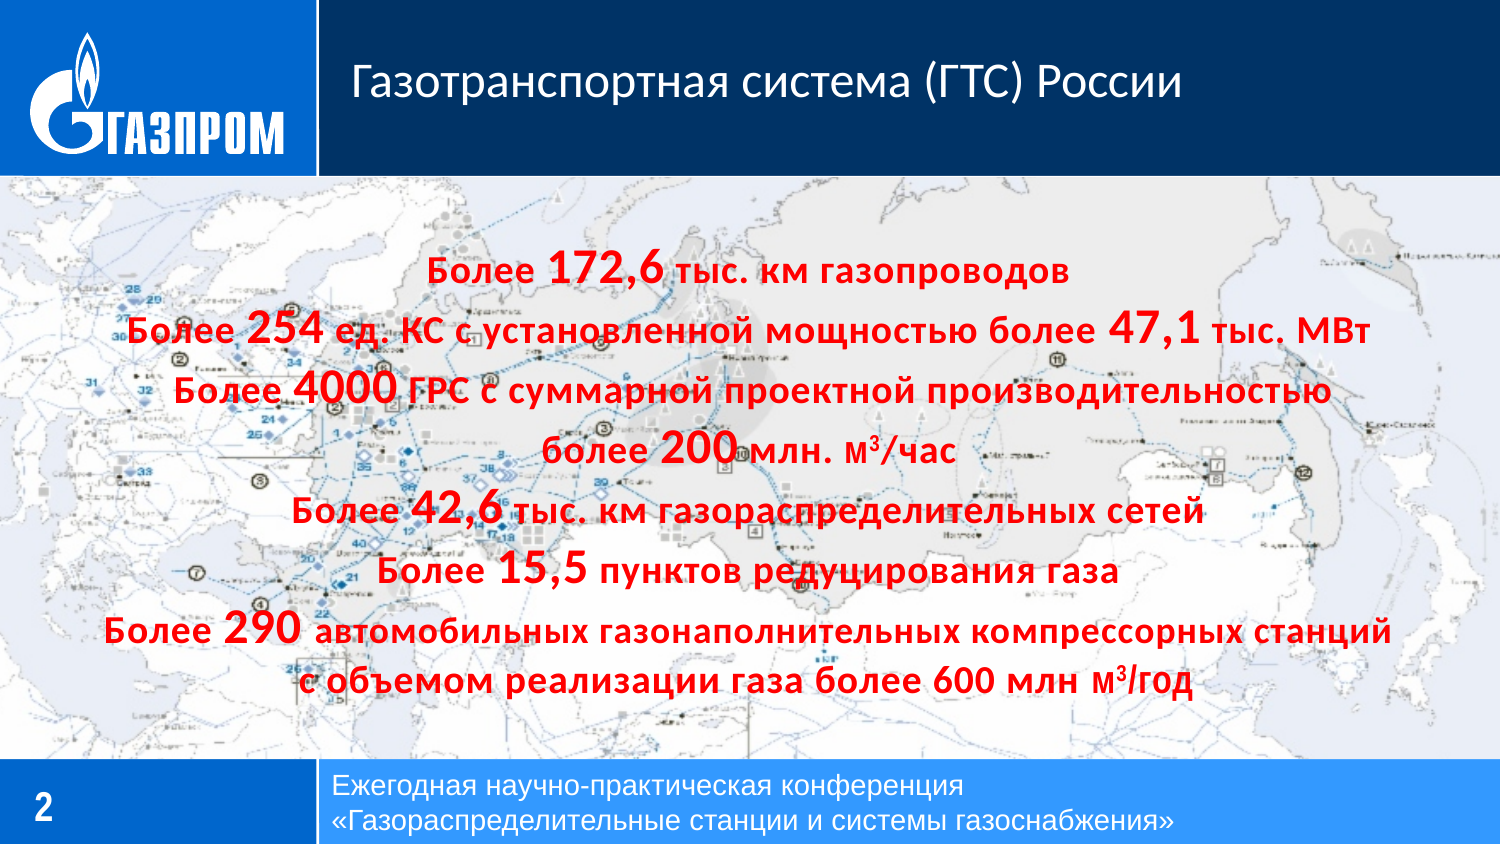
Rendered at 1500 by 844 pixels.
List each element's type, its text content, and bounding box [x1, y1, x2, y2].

title Газотранспортная система (ГТС) России [336, 39, 1483, 126]
text_box Ежегодная научно-практическая конференция «Газораспределительные станции и системы газоснабжения» [316, 767, 1498, 844]
picture [0, 177, 1500, 759]
